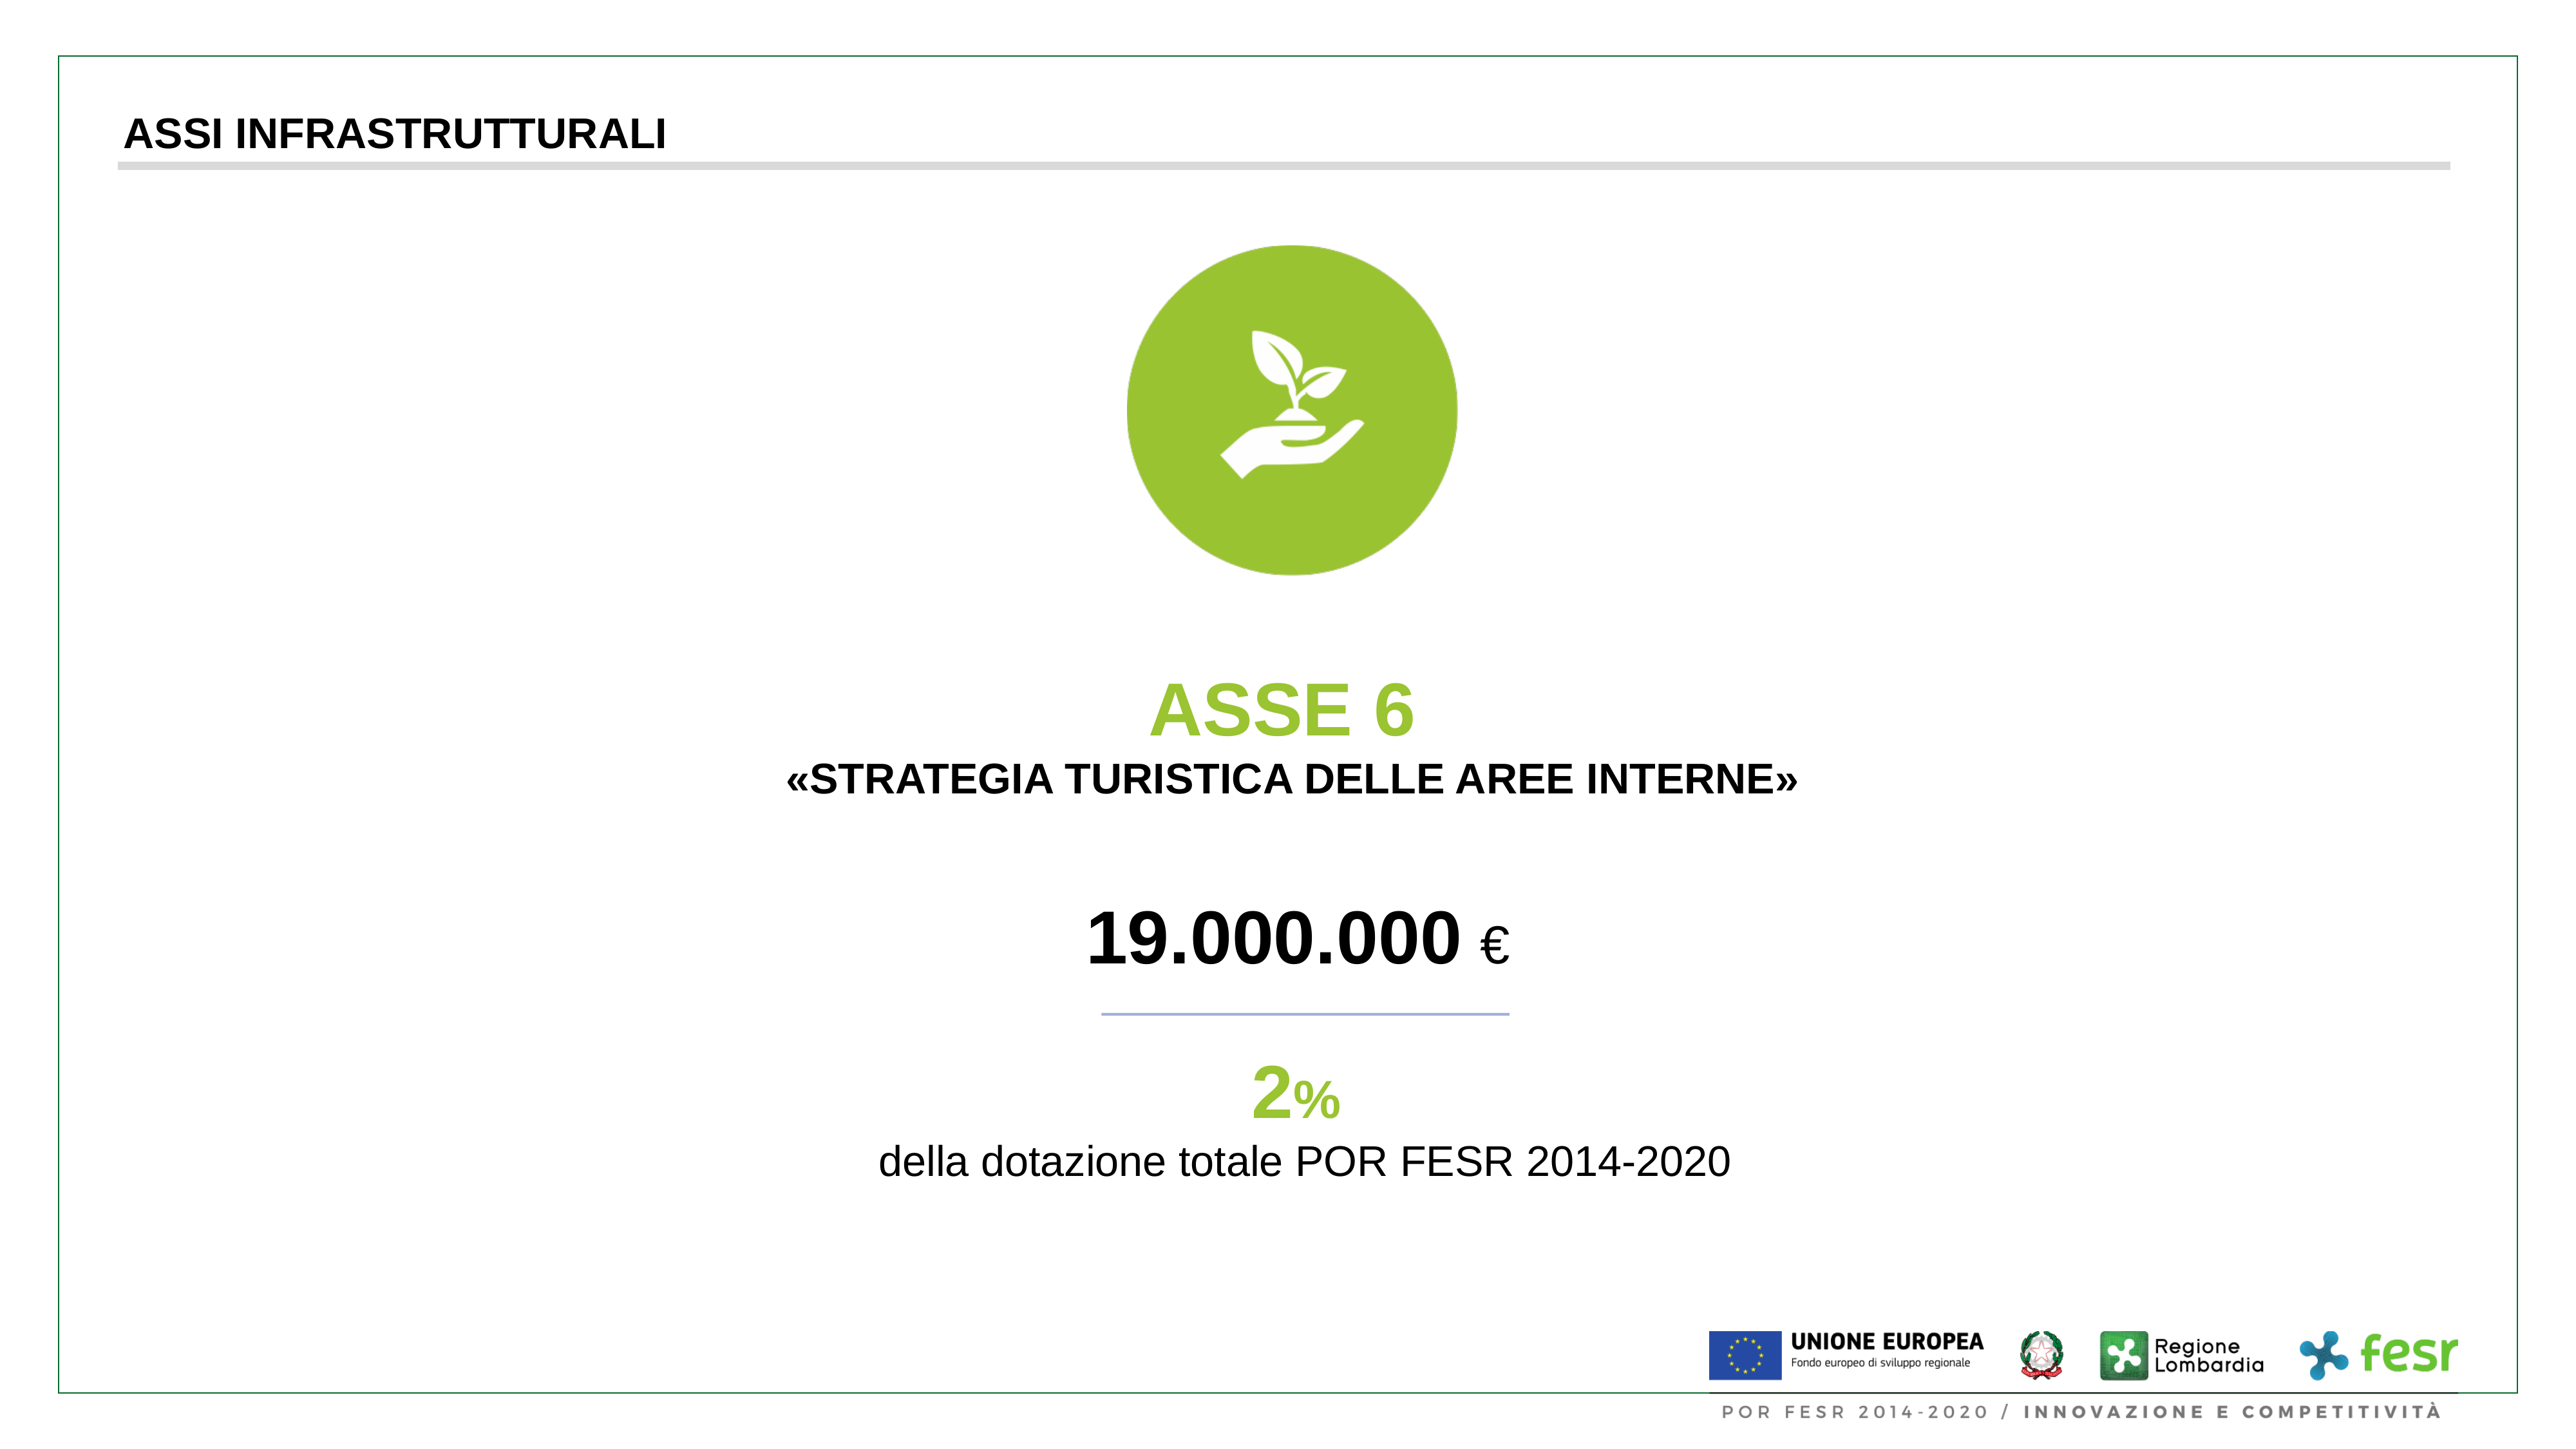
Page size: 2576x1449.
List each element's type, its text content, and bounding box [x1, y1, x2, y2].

text_box 19.000.000 € 2% della dotazione totale POR FESR 2014-2020 [382, 879, 2229, 1195]
picture [1709, 1331, 2458, 1419]
text_box ASSI INFRASTRUTTURALI [113, 95, 678, 167]
text_box ASSE 6 «STRATEGIA TURISTICA DELLE AREE INTERNE» [113, 650, 2472, 812]
picture [1127, 245, 1458, 576]
